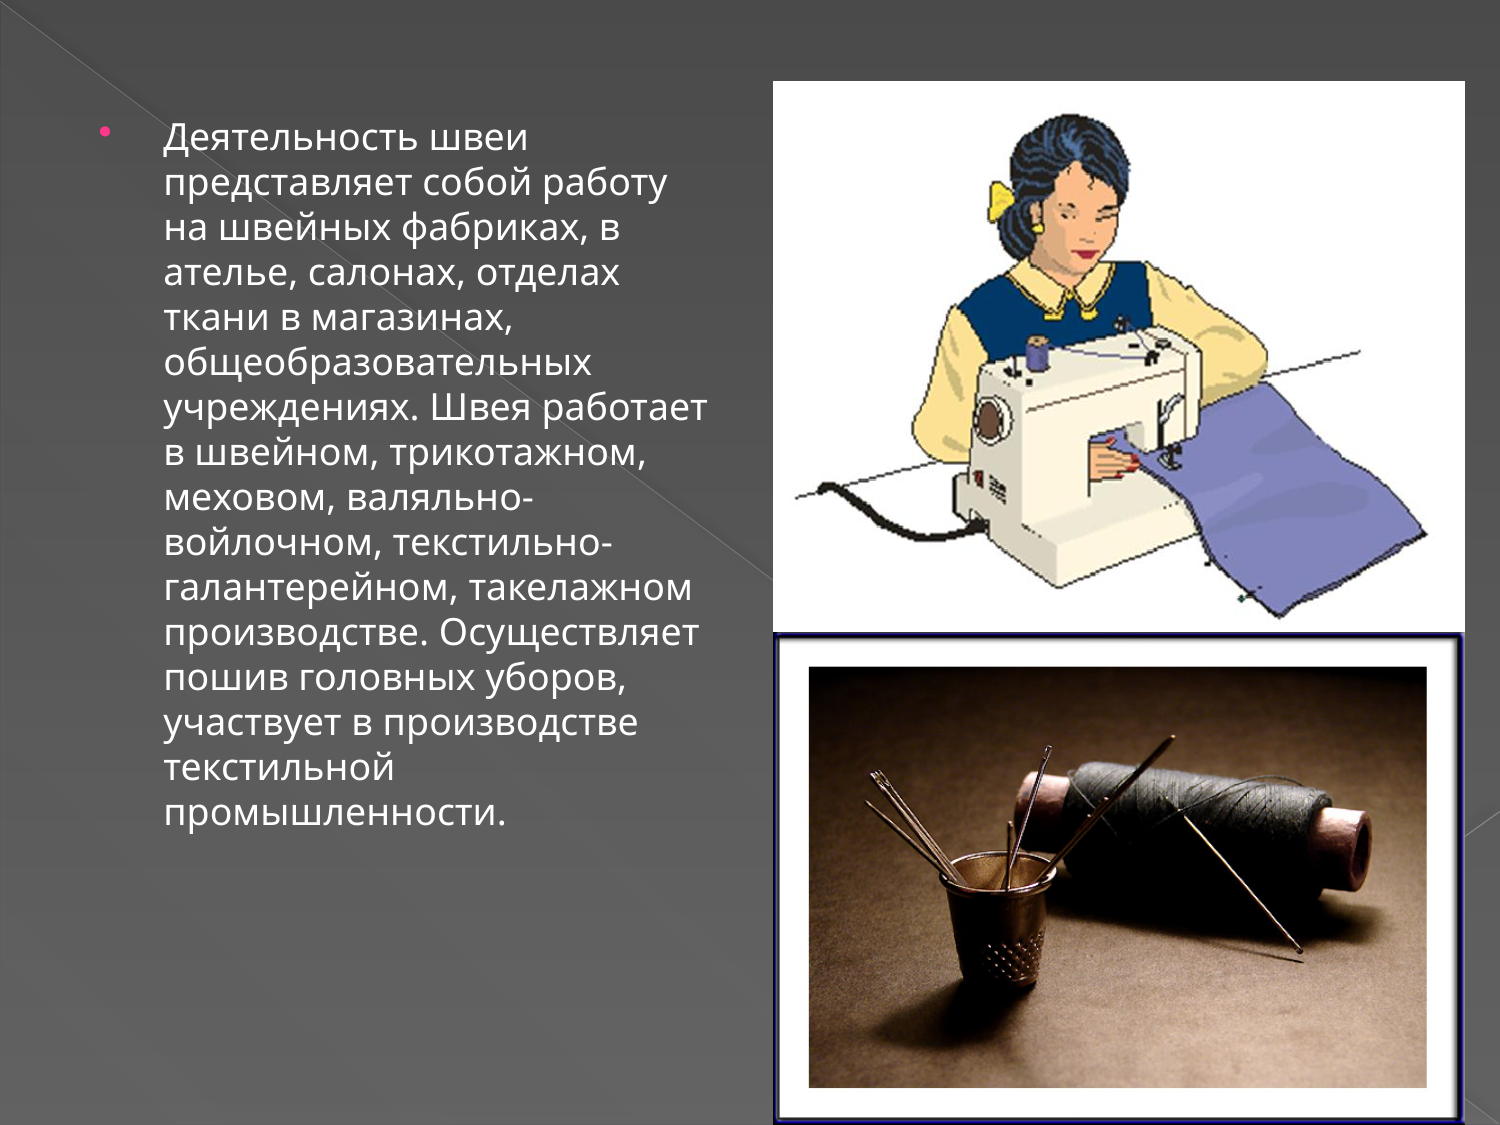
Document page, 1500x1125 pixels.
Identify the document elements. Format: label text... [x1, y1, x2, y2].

picture [773, 81, 1466, 1125]
list Деятельность швеи представляет собой работу на швейных фабриках, в ателье, салонах, отделах ткани в магазинах, общеобразовательных учреждениях. Швея работает в швейном, трикотажном, меховом, валяльно-войлочном, текстильно-галантерейном, такелажном производстве. Осуществляет пошив головных уборов, участвует в производстве текстильной промышленности. [75, 105, 727, 1059]
